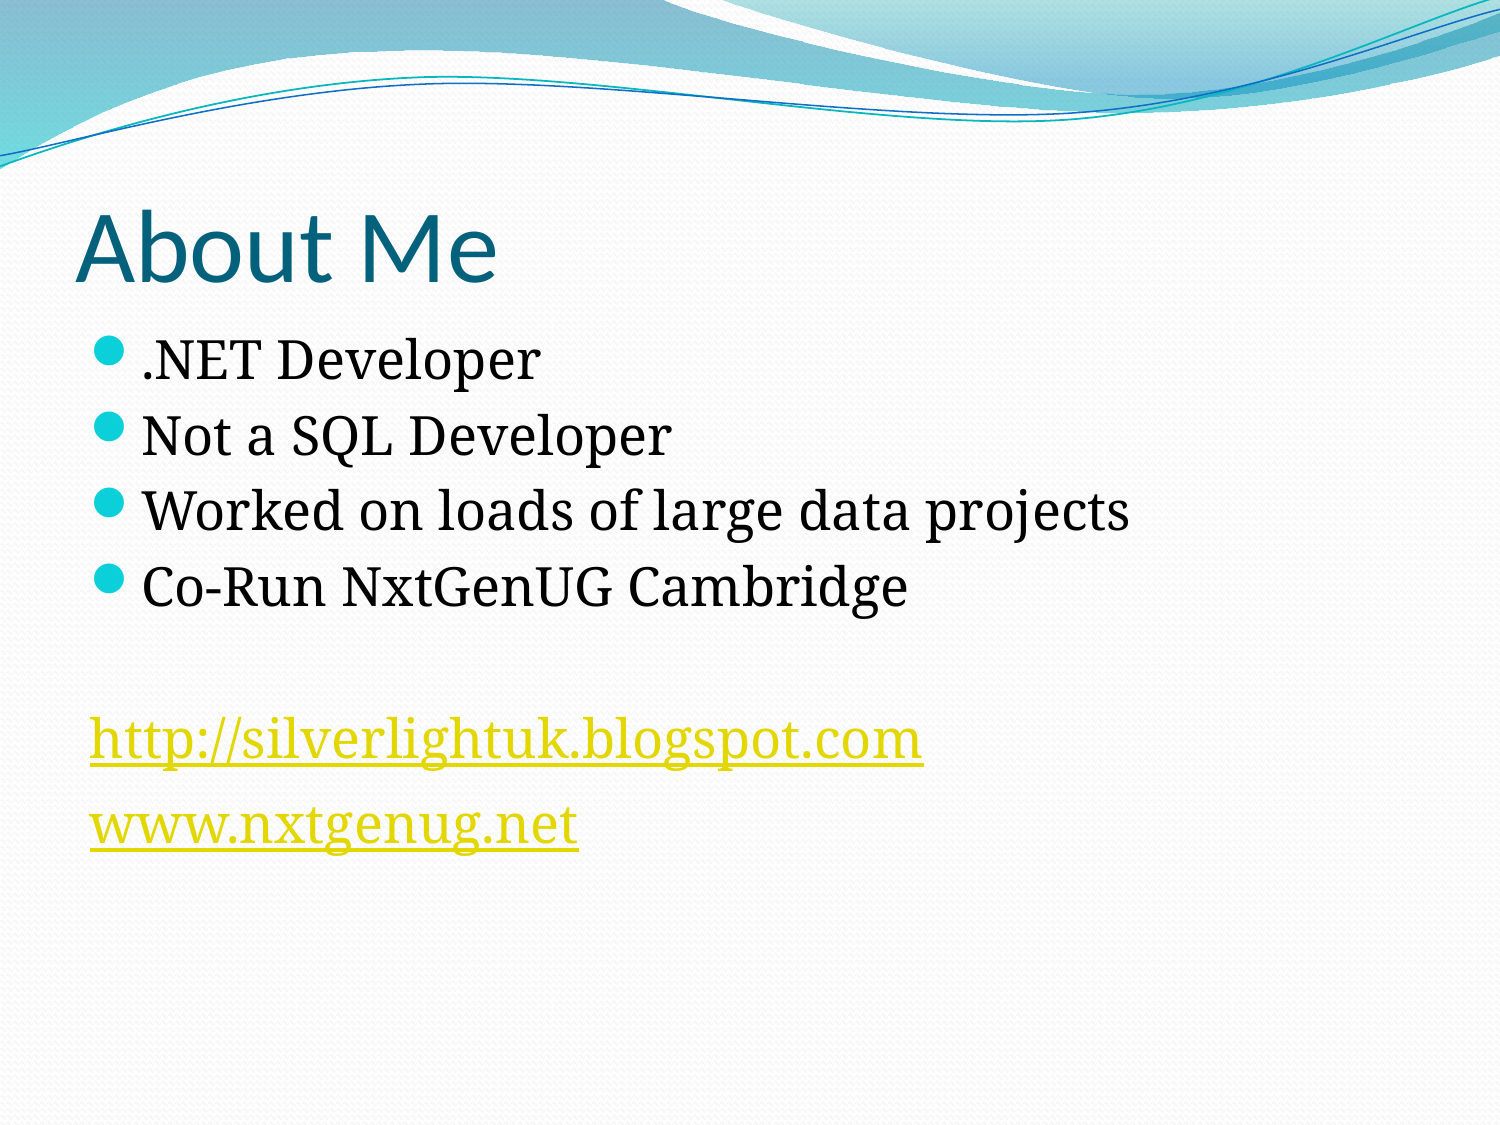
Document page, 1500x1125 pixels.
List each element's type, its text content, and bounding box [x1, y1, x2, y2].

title About Me [75, 115, 1425, 303]
list .NET Developer Not a SQL Developer Worked on loads of large data projects Co-Run NxtGenUG Cambridge http://silverlightuk.blogspot.com www.nxtgenug.net [75, 317, 1425, 1038]
